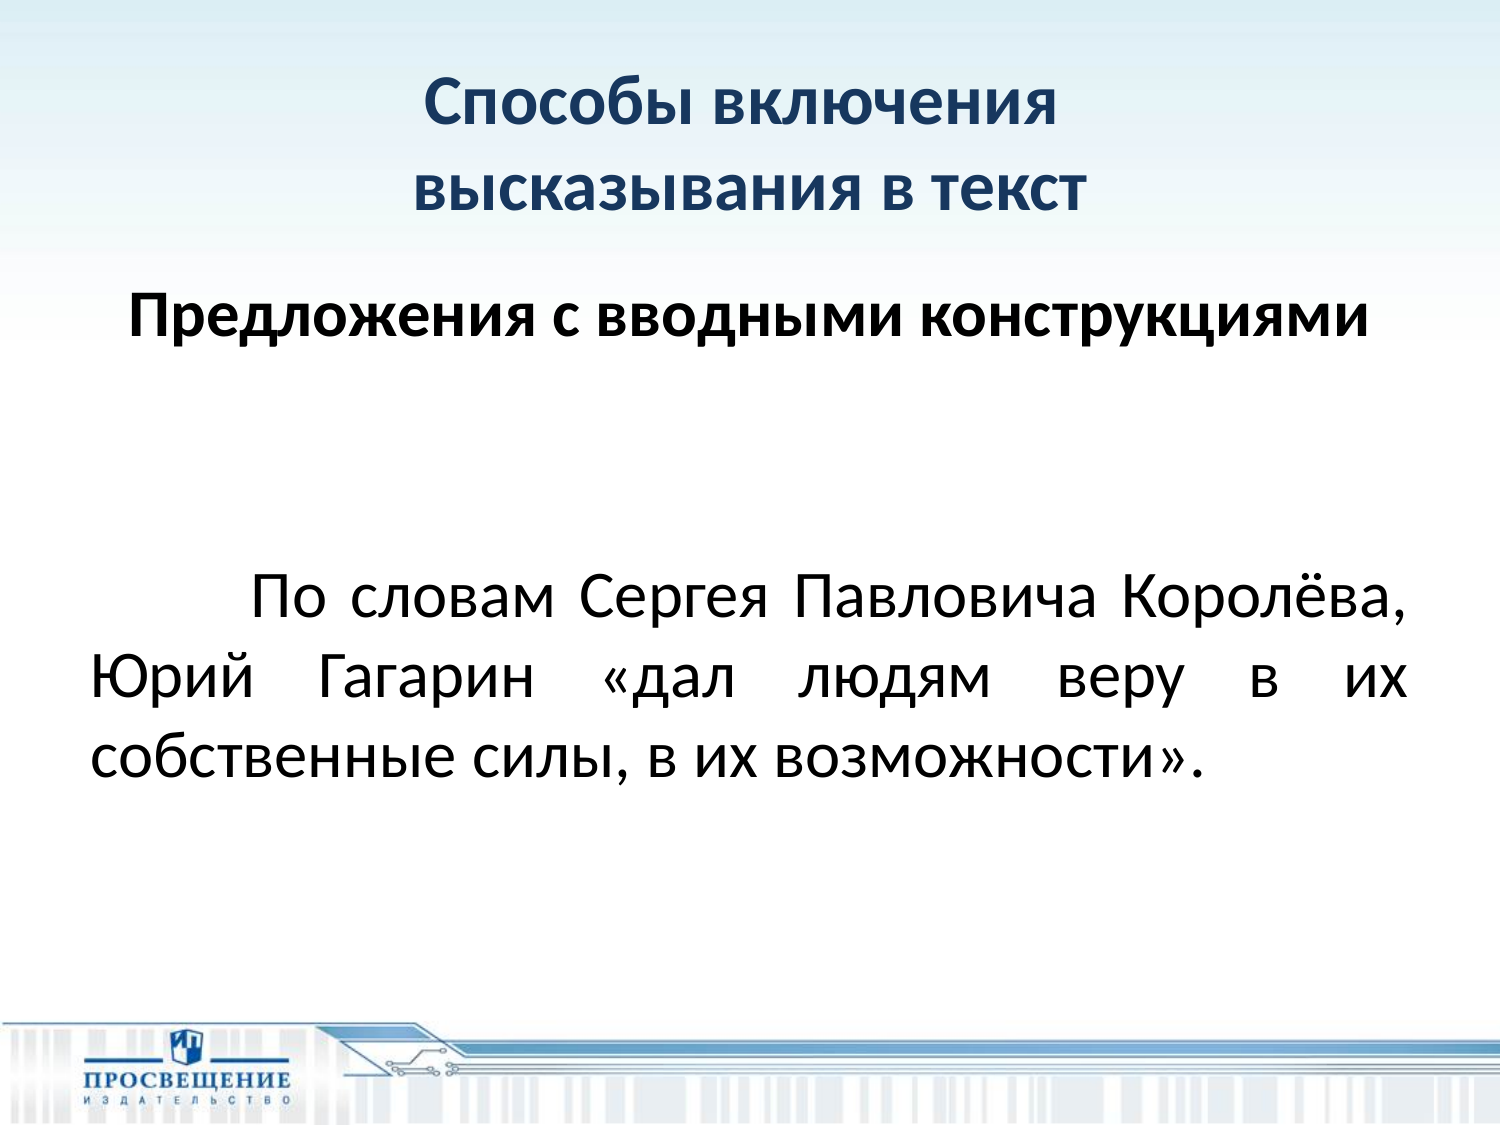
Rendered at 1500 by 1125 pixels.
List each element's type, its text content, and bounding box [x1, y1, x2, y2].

picture [0, 0, 1500, 1125]
list Предложения с вводными конструкциями По словам Сергея Павловича Королёва, Юрий Гагарин «дал людям веру в их собственные силы, в их возможности». [75, 262, 1425, 1005]
title Способы включения высказывания в текст [75, 45, 1425, 233]
